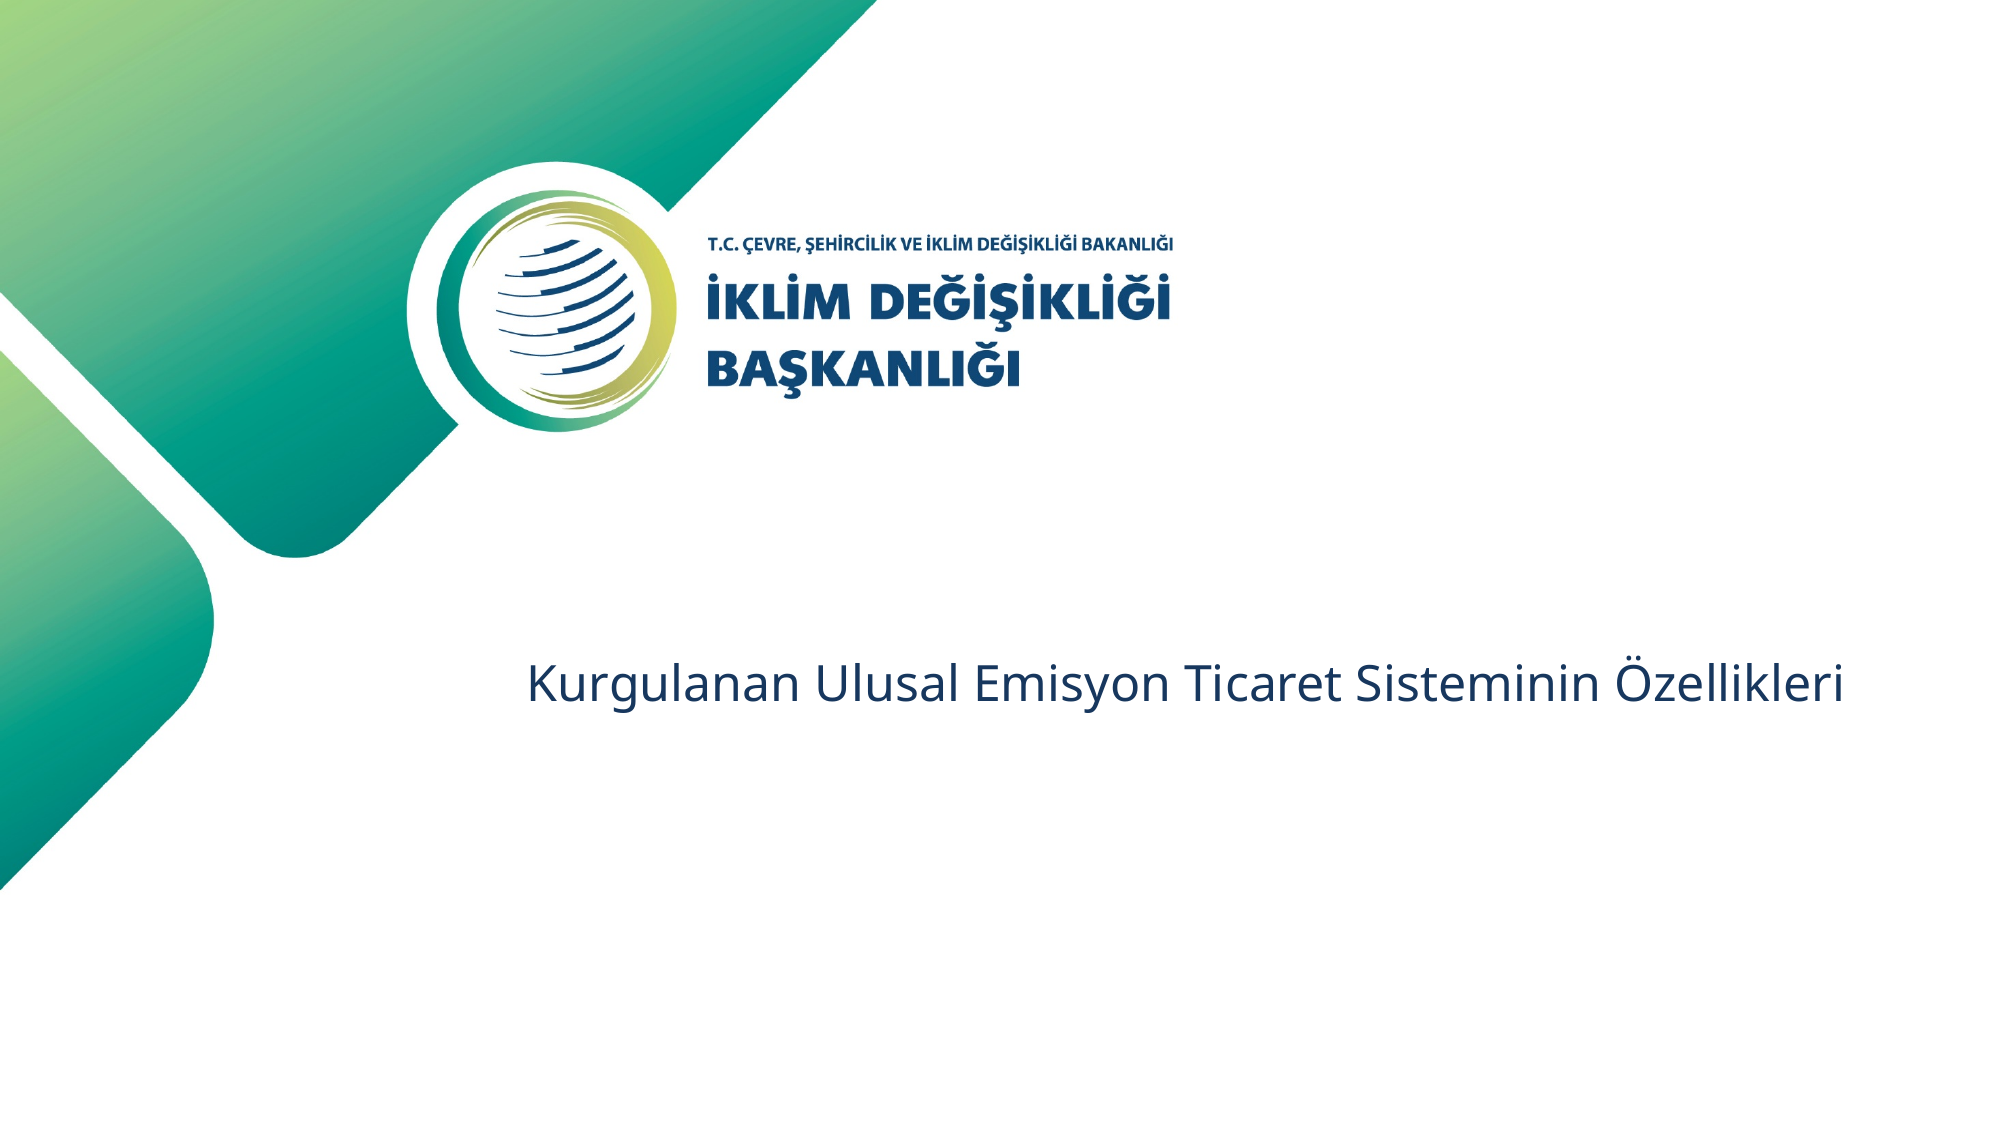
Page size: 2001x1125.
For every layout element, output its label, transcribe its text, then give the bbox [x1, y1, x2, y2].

text_box Kurgulanan Ulusal Emisyon Ticaret Sisteminin Özellikleri [512, 651, 2000, 1125]
picture [0, 0, 1941, 1092]
